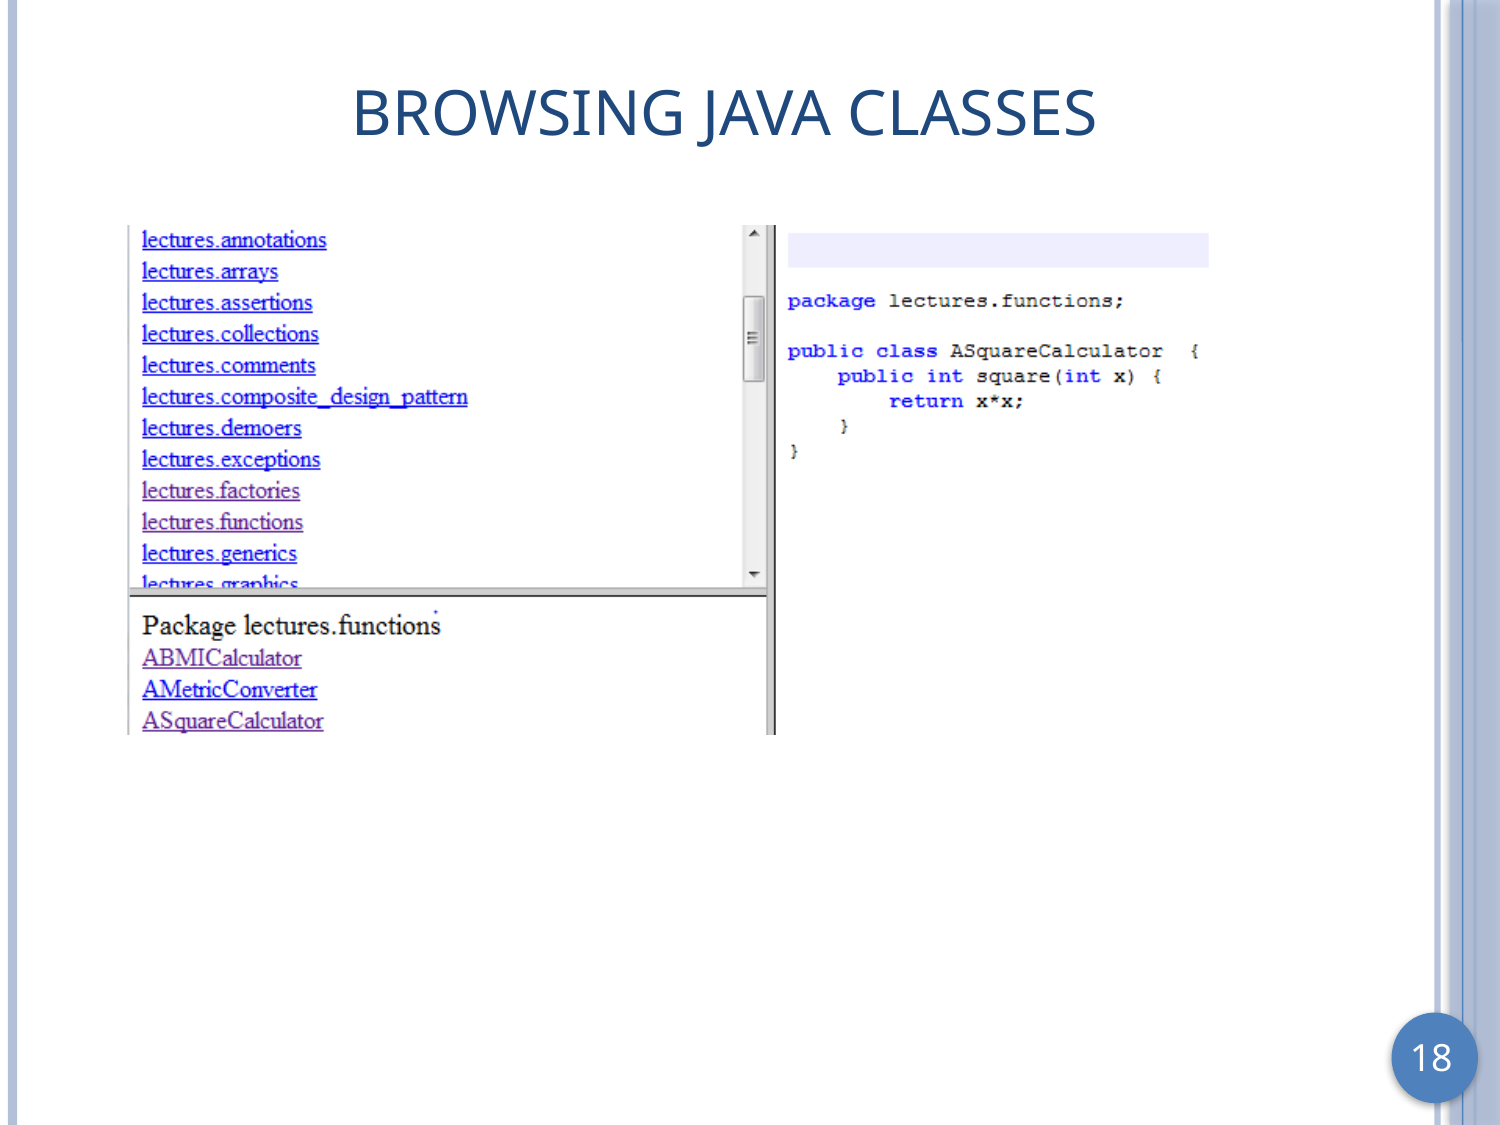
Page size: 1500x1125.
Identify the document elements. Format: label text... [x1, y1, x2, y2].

title Browsing Java Classes [75, 45, 1375, 175]
picture [127, 224, 1210, 735]
